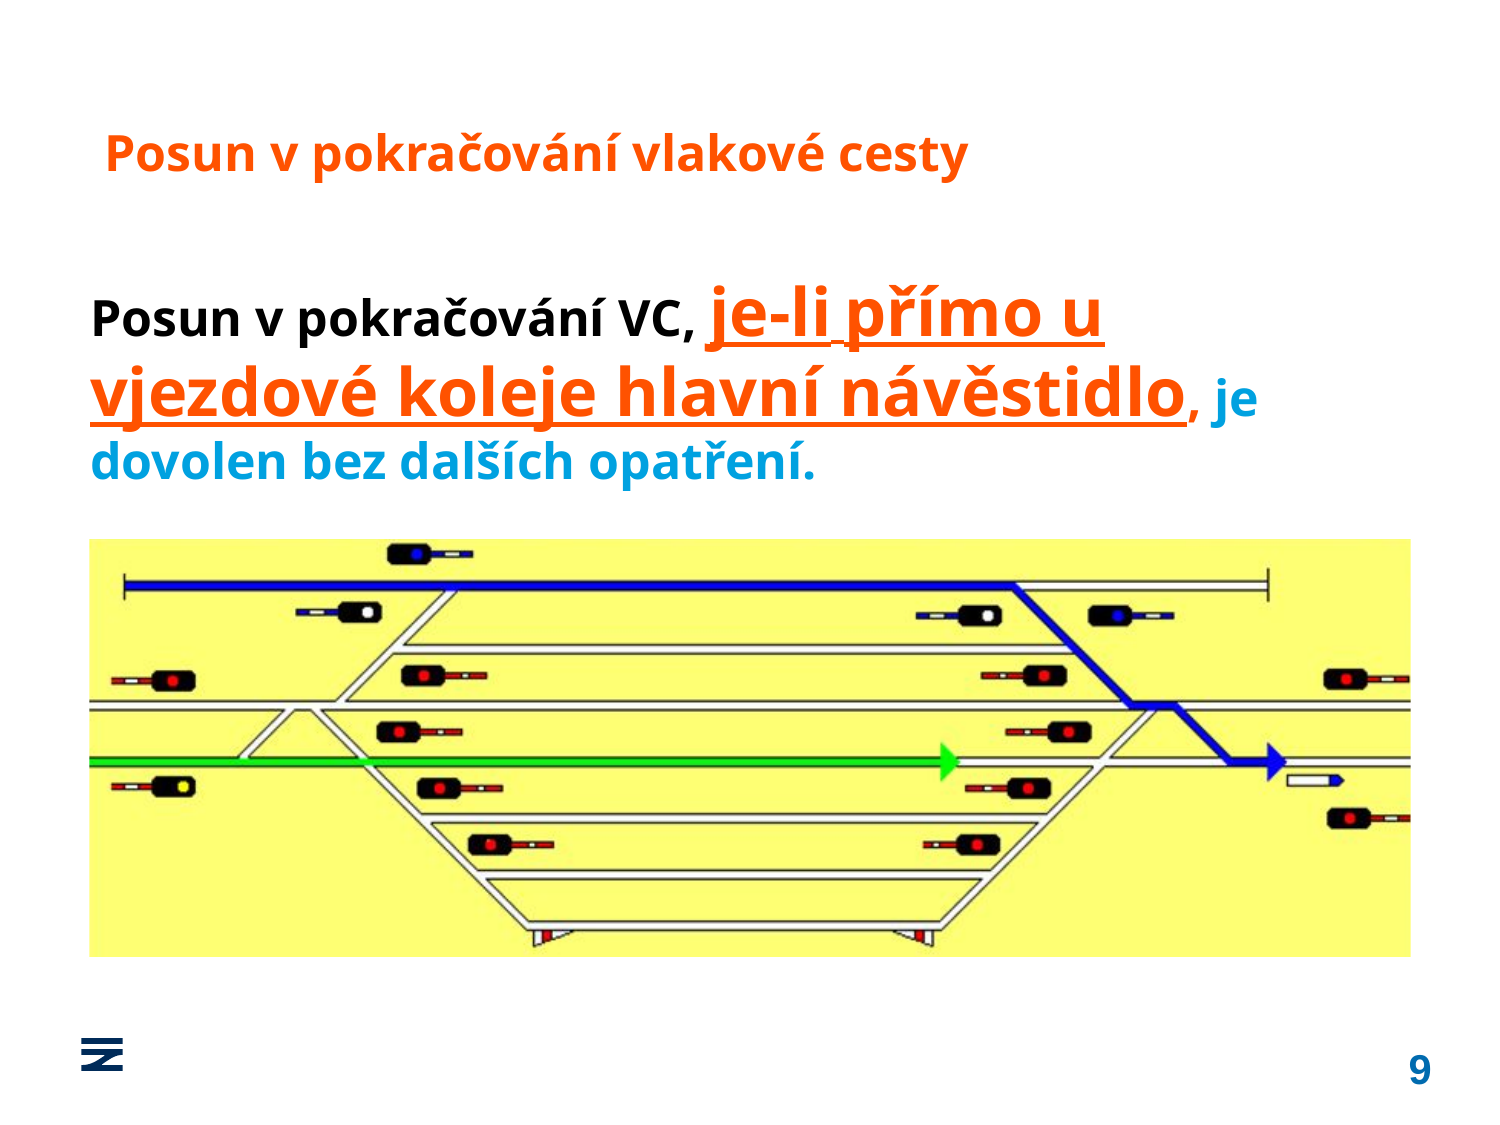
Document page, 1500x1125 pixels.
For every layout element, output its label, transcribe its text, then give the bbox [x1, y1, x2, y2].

list Posun v pokračování vlakové cesty [89, 113, 1436, 197]
picture [89, 538, 1411, 958]
slide_number 9 [1096, 1034, 1447, 1095]
list Posun v pokračování VC, je-li přímo u vjezdové koleje hlavní návěstidlo, je dovolen bez dalších opatření. [75, 262, 1425, 1005]
